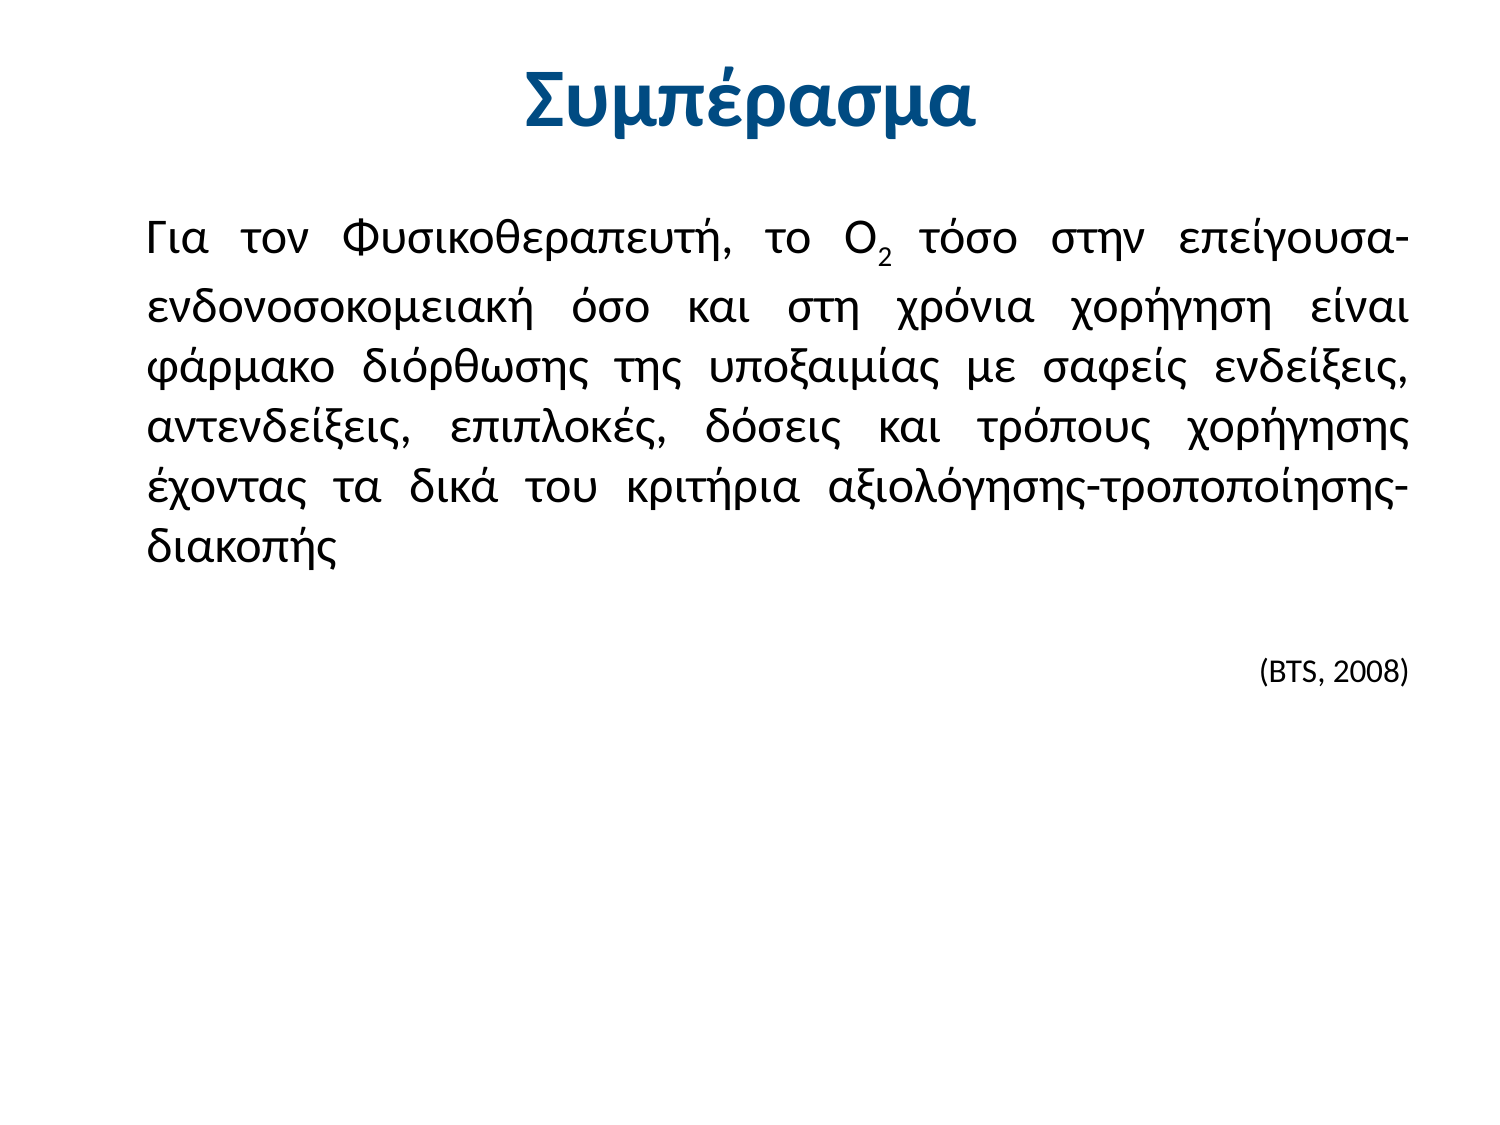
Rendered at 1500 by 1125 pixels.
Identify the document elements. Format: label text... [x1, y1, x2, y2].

list Για τον Φυσικοθεραπευτή, το Ο2 τόσο στην επείγουσα-ενδονοσοκομειακή όσο και στη χρόνια χορήγηση είναι φάρμακο διόρθωσης της υποξαιμίας με σαφείς ενδείξεις, αντενδείξεις, επιπλοκές, δόσεις και τρόπους χορήγησης έχοντας τα δικά του κριτήρια αξιολόγησης-τροποποίησης-διακοπής (BTS, 2008) [75, 196, 1425, 1024]
title Συμπέρασμα [76, 19, 1427, 169]
